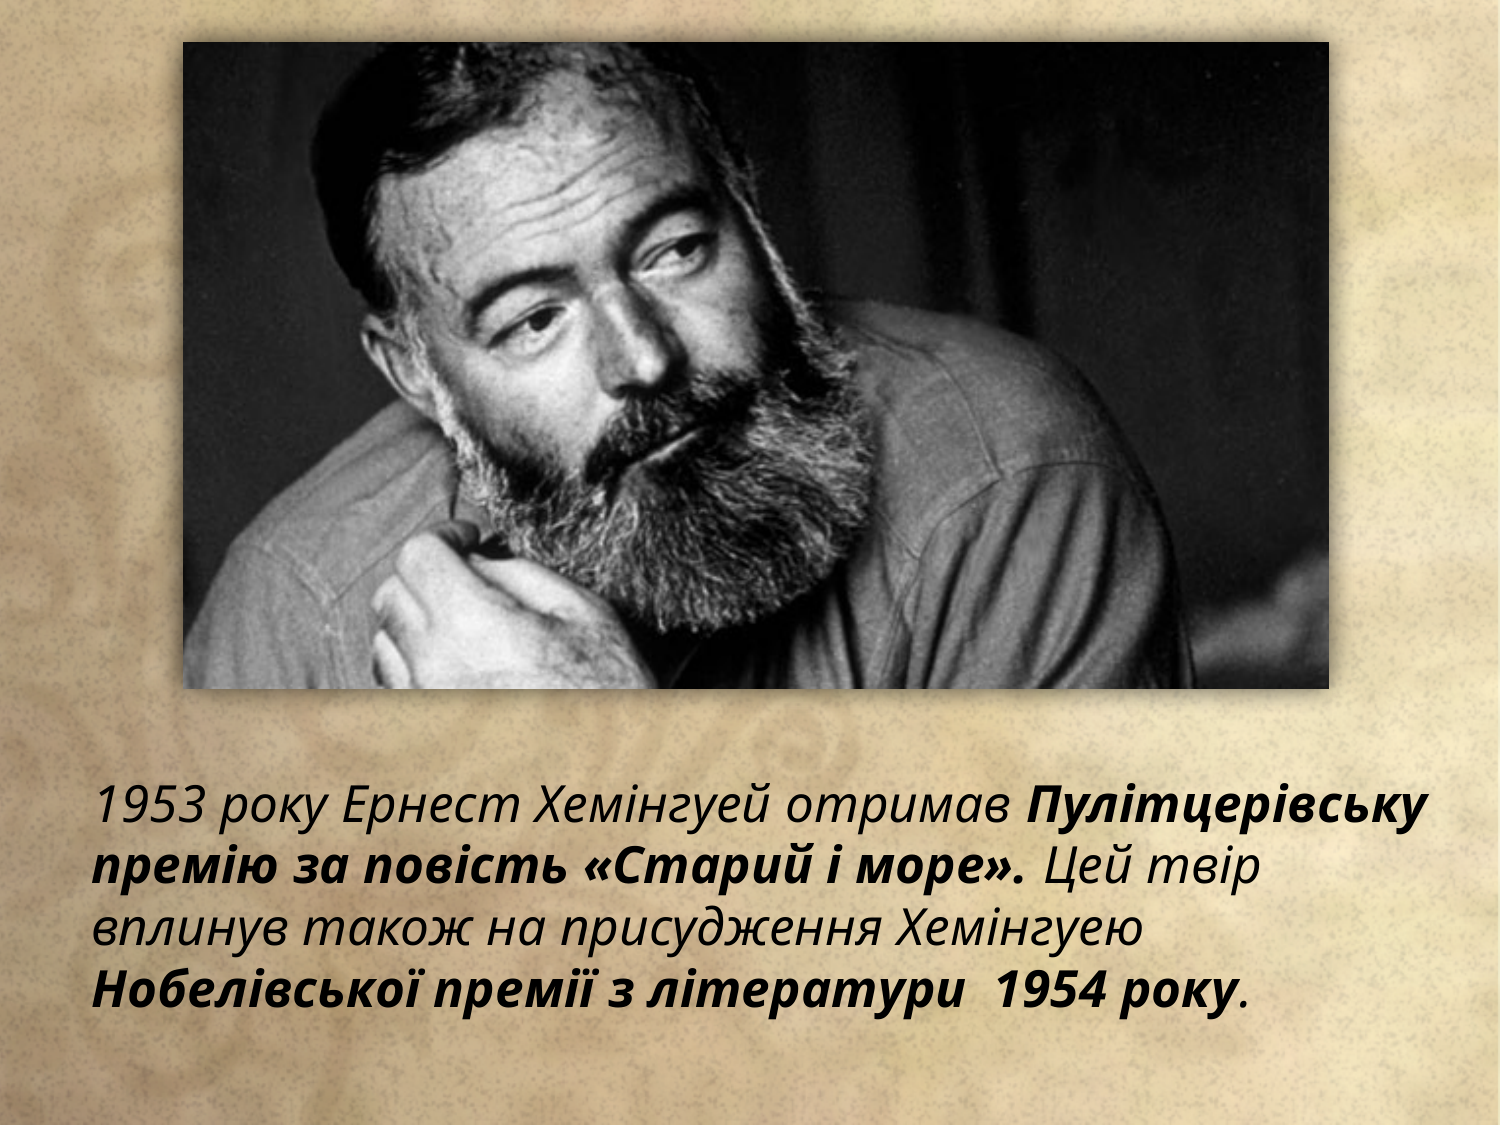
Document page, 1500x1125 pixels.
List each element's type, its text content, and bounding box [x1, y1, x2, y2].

list 1953 року Ернест Хемінгуей отримав Пулітцерівську премію за повість «Старий і море». Цей твір вплинув також на присудження Хемінгуею Нобелівської премії з літератури 1954 року. [29, 763, 1459, 1083]
picture [0, 0, 1500, 1125]
